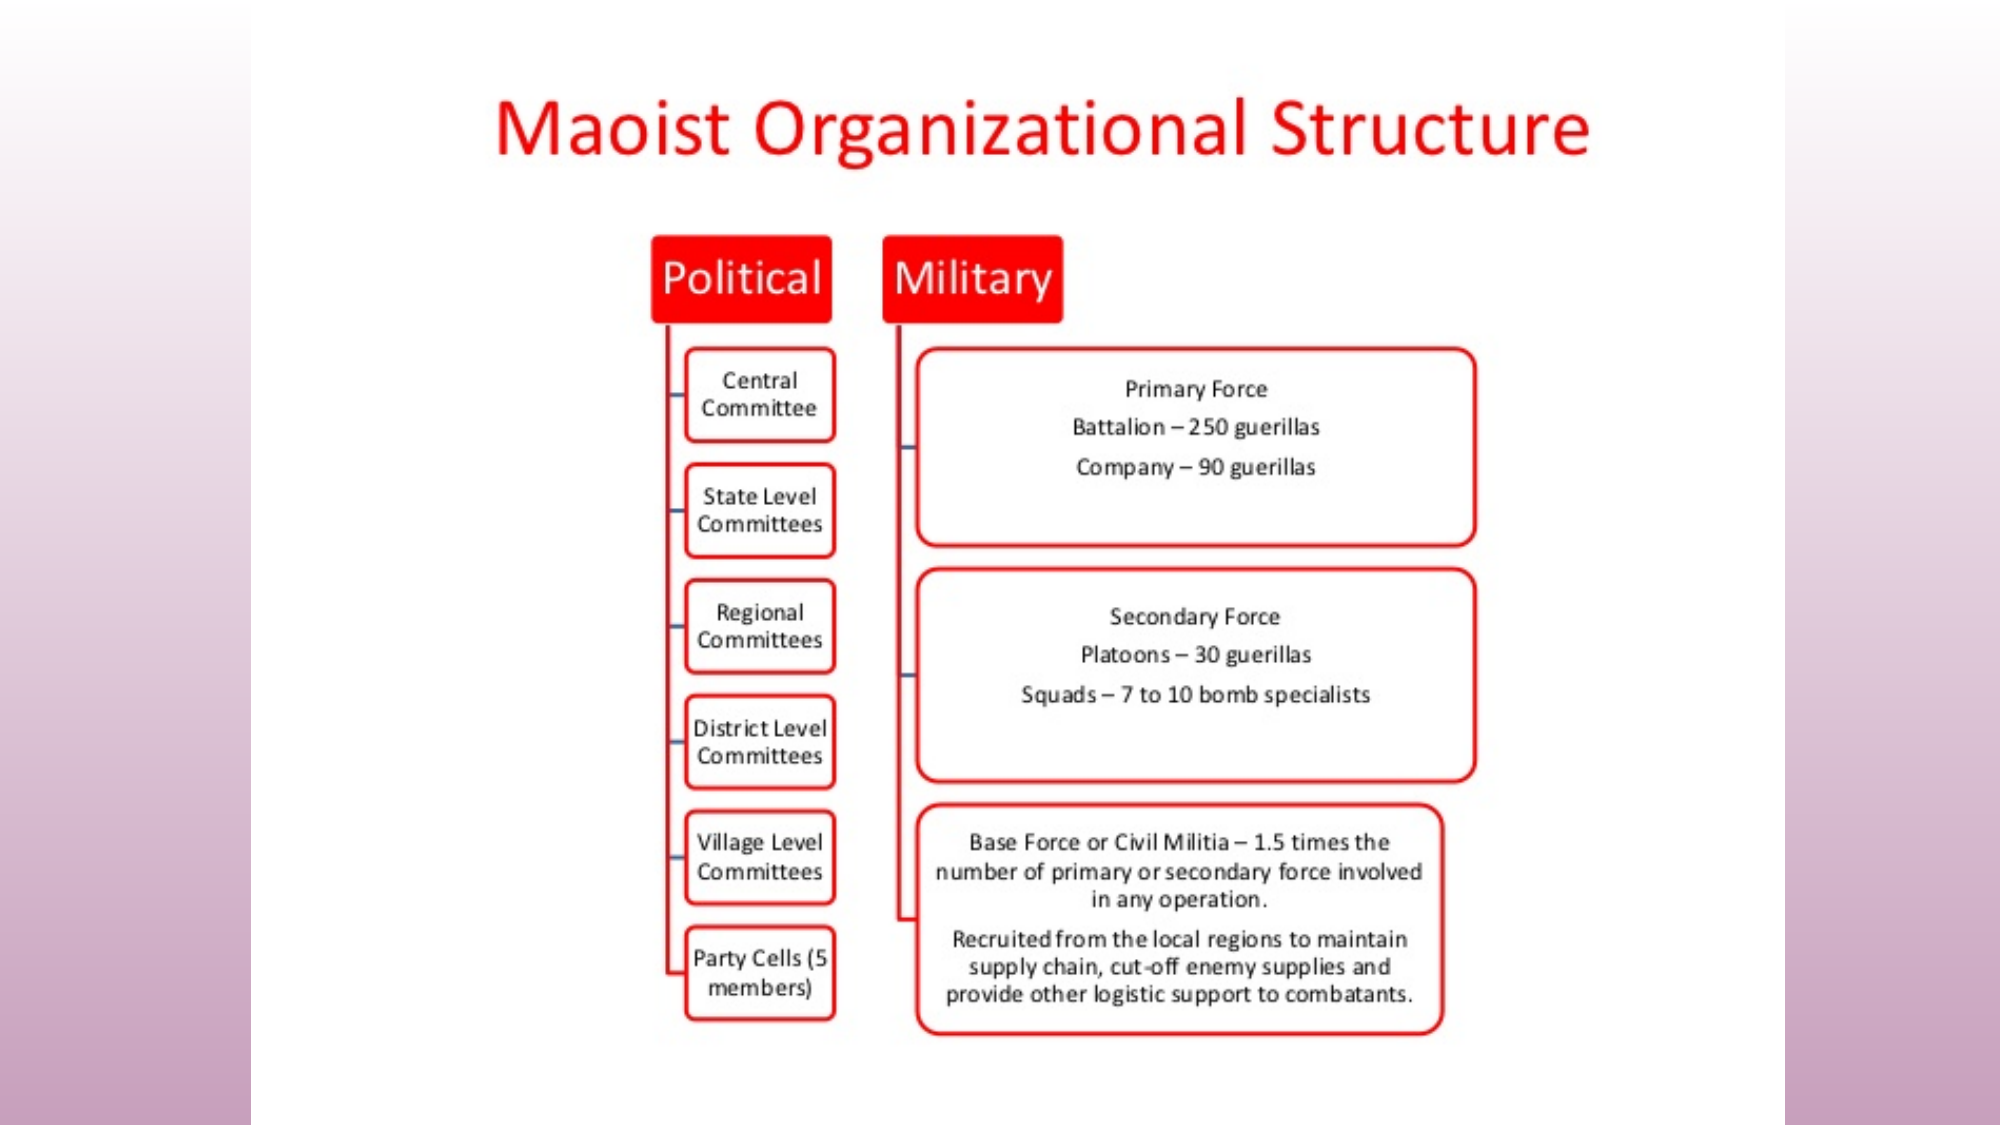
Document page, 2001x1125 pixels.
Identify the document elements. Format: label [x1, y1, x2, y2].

list [251, 0, 1785, 1125]
